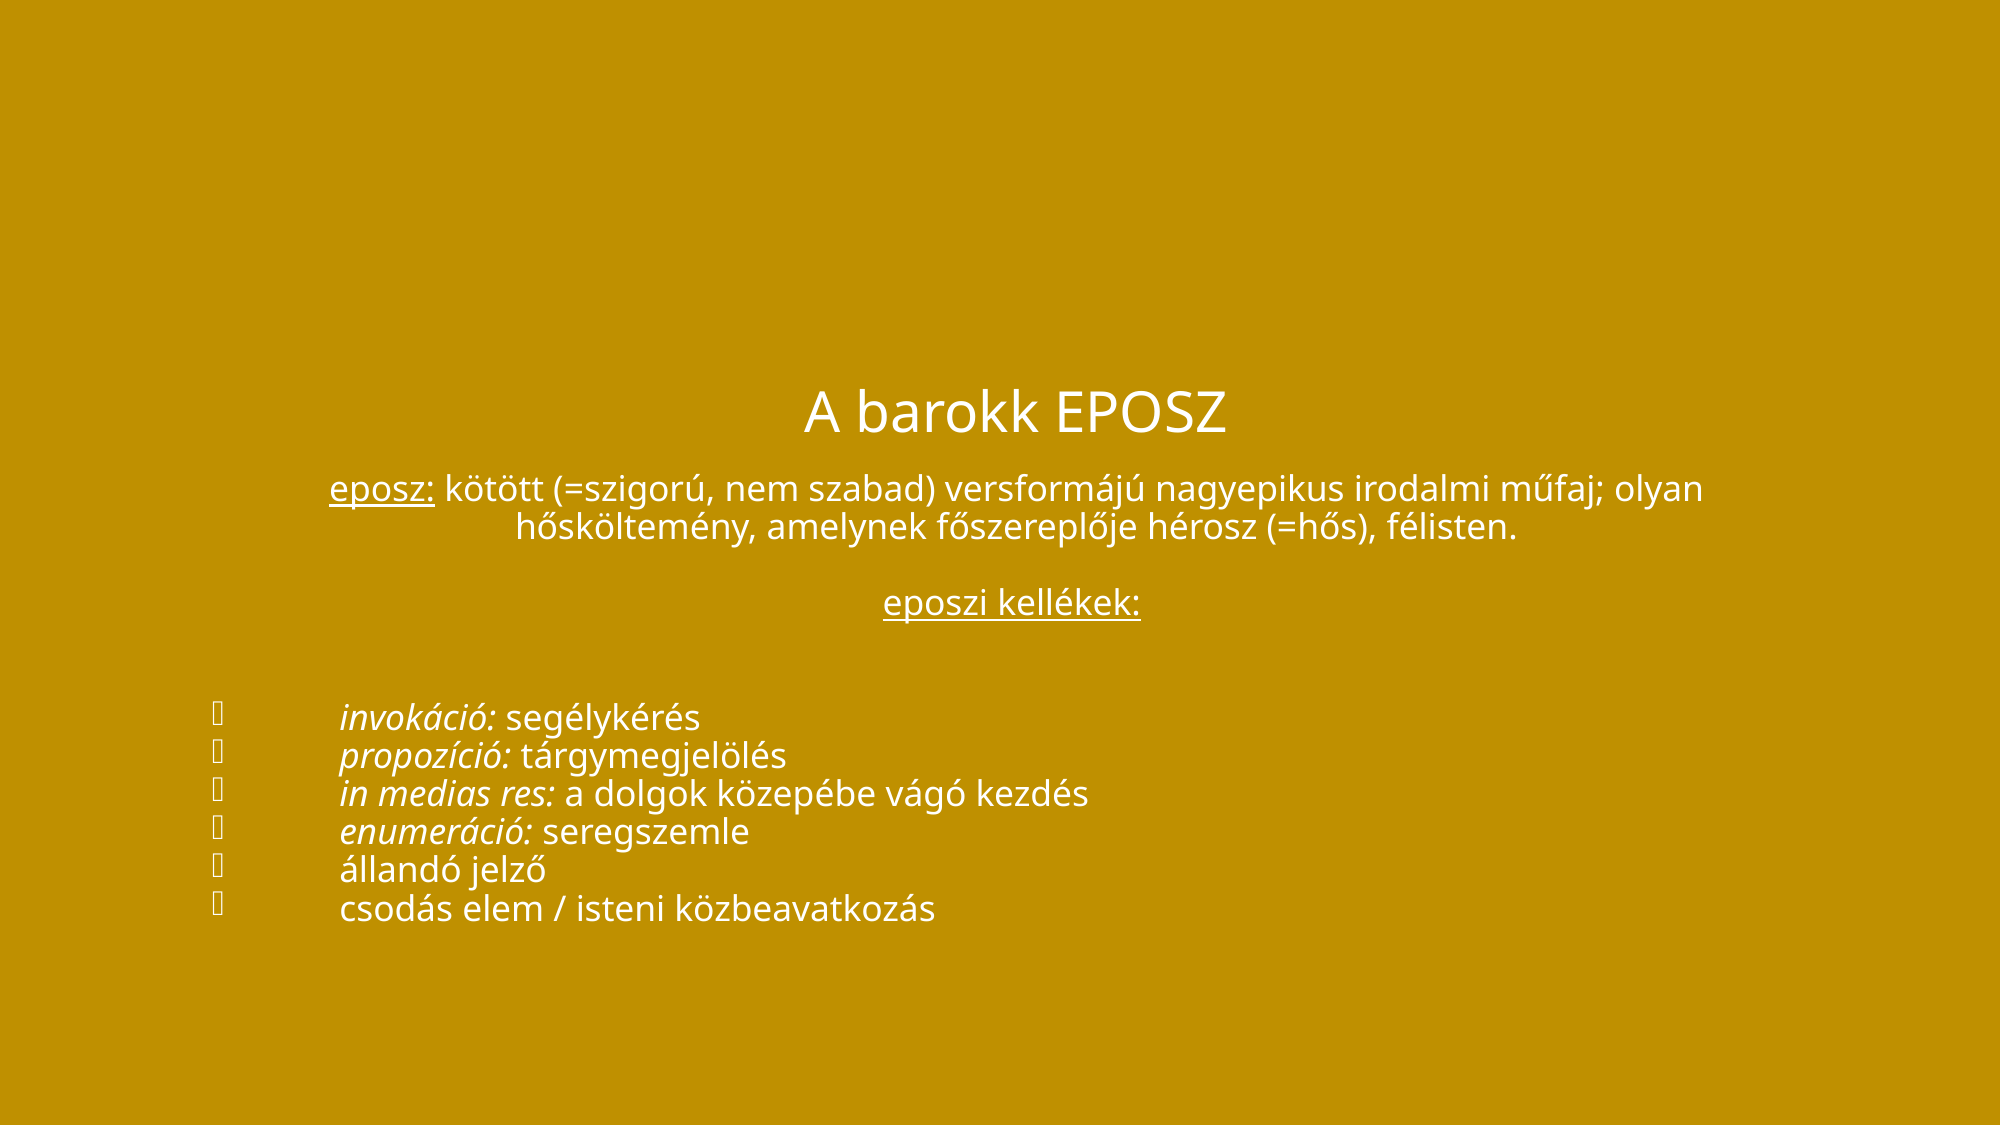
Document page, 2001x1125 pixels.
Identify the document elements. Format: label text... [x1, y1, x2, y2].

text_box A barokk EPOSZ eposz: kötött (=szigorú, nem szabad) versformájú nagyepikus irodalmi műfaj; olyan hősköltemény, amelynek főszereplője hérosz (=hős), félisten. eposzi kellékek: invokáció: segélykérés propozíció: tárgymegjelölés in medias res: a dolgok közepébe vágó kezdés enumeráció: seregszemle állandó jelző csodás elem / isteni közbeavatkozás [196, 365, 1836, 1059]
